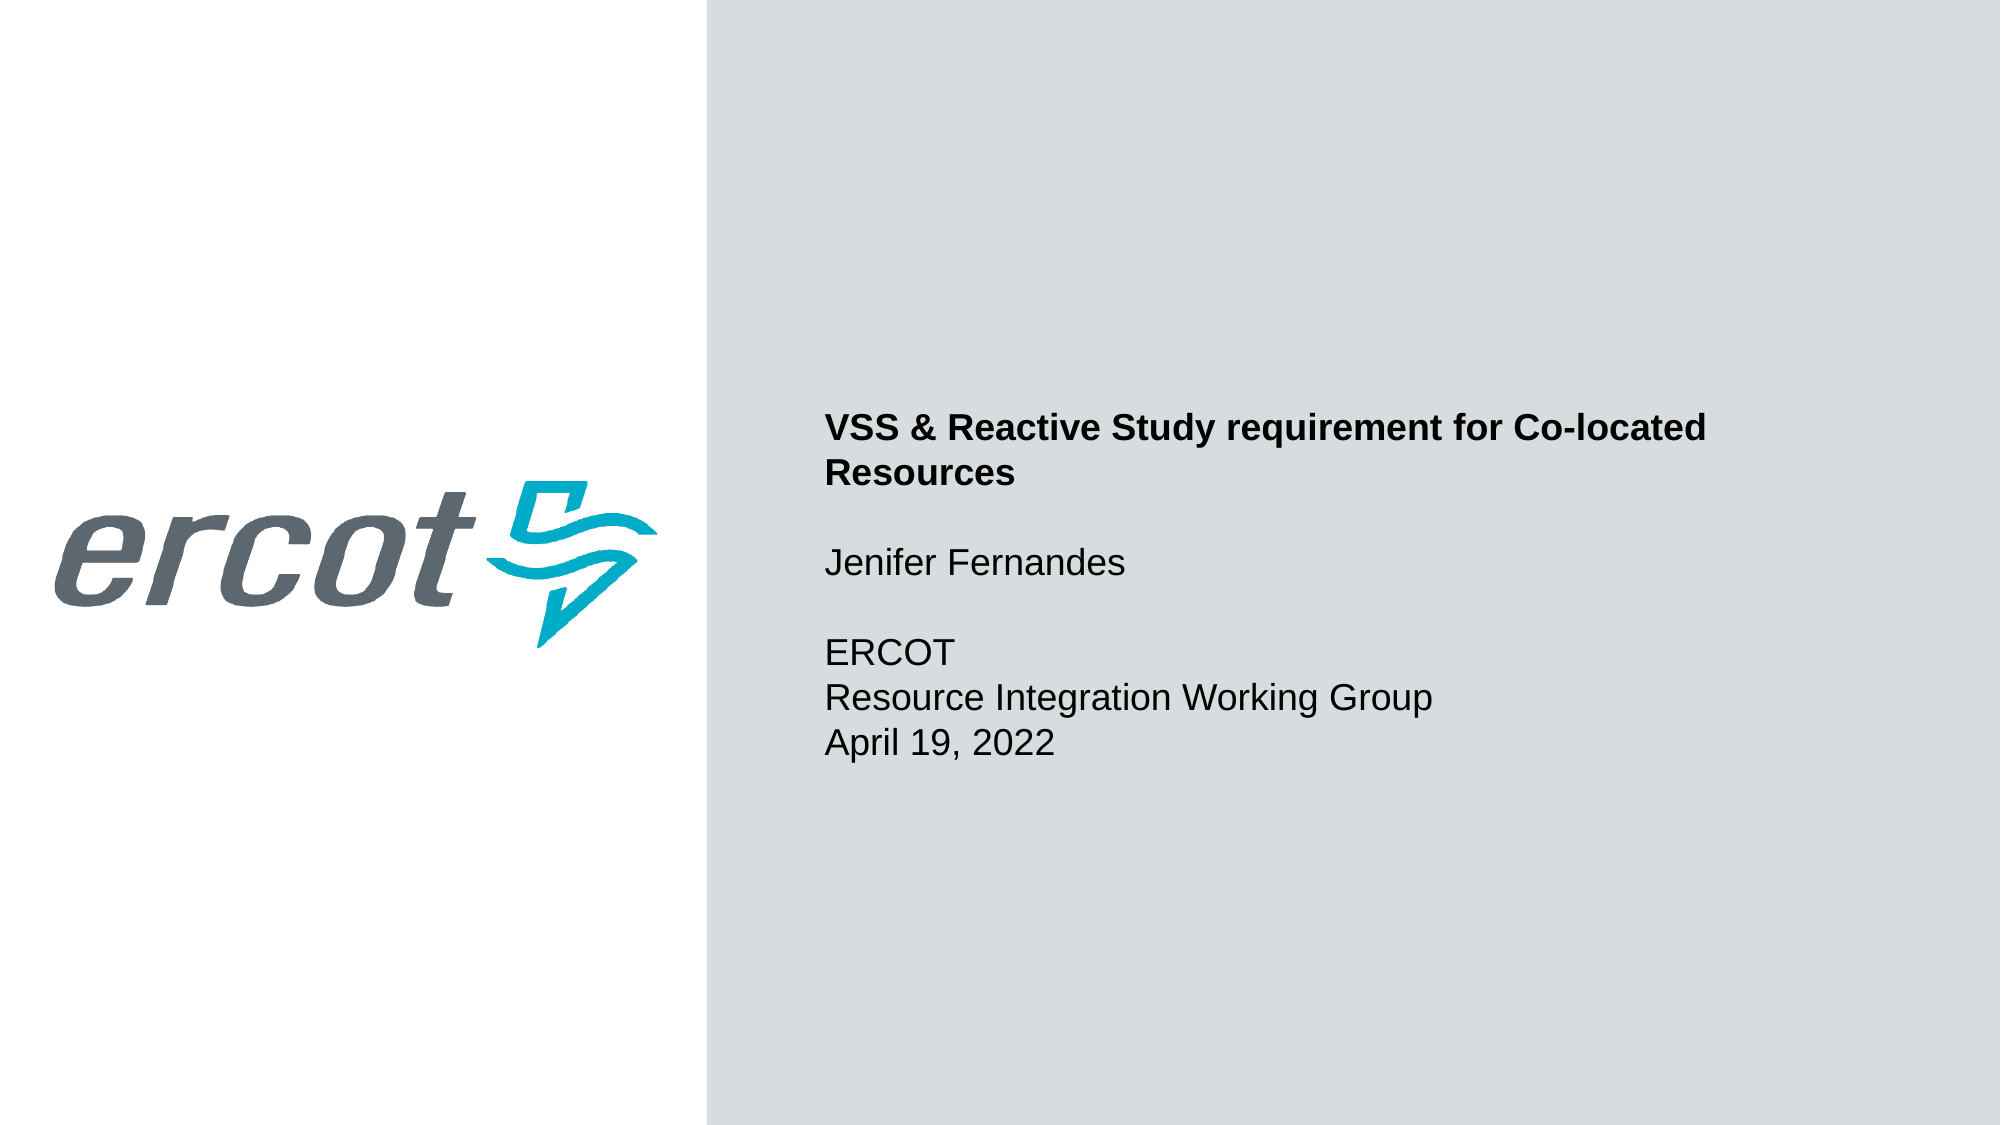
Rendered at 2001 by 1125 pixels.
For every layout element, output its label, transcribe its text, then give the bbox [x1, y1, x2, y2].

text_box VSS & Reactive Study requirement for Co-located Resources Jenifer Fernandes ERCOT Resource Integration Working Group April 19, 2022 [809, 395, 1736, 771]
picture [42, 471, 668, 654]
